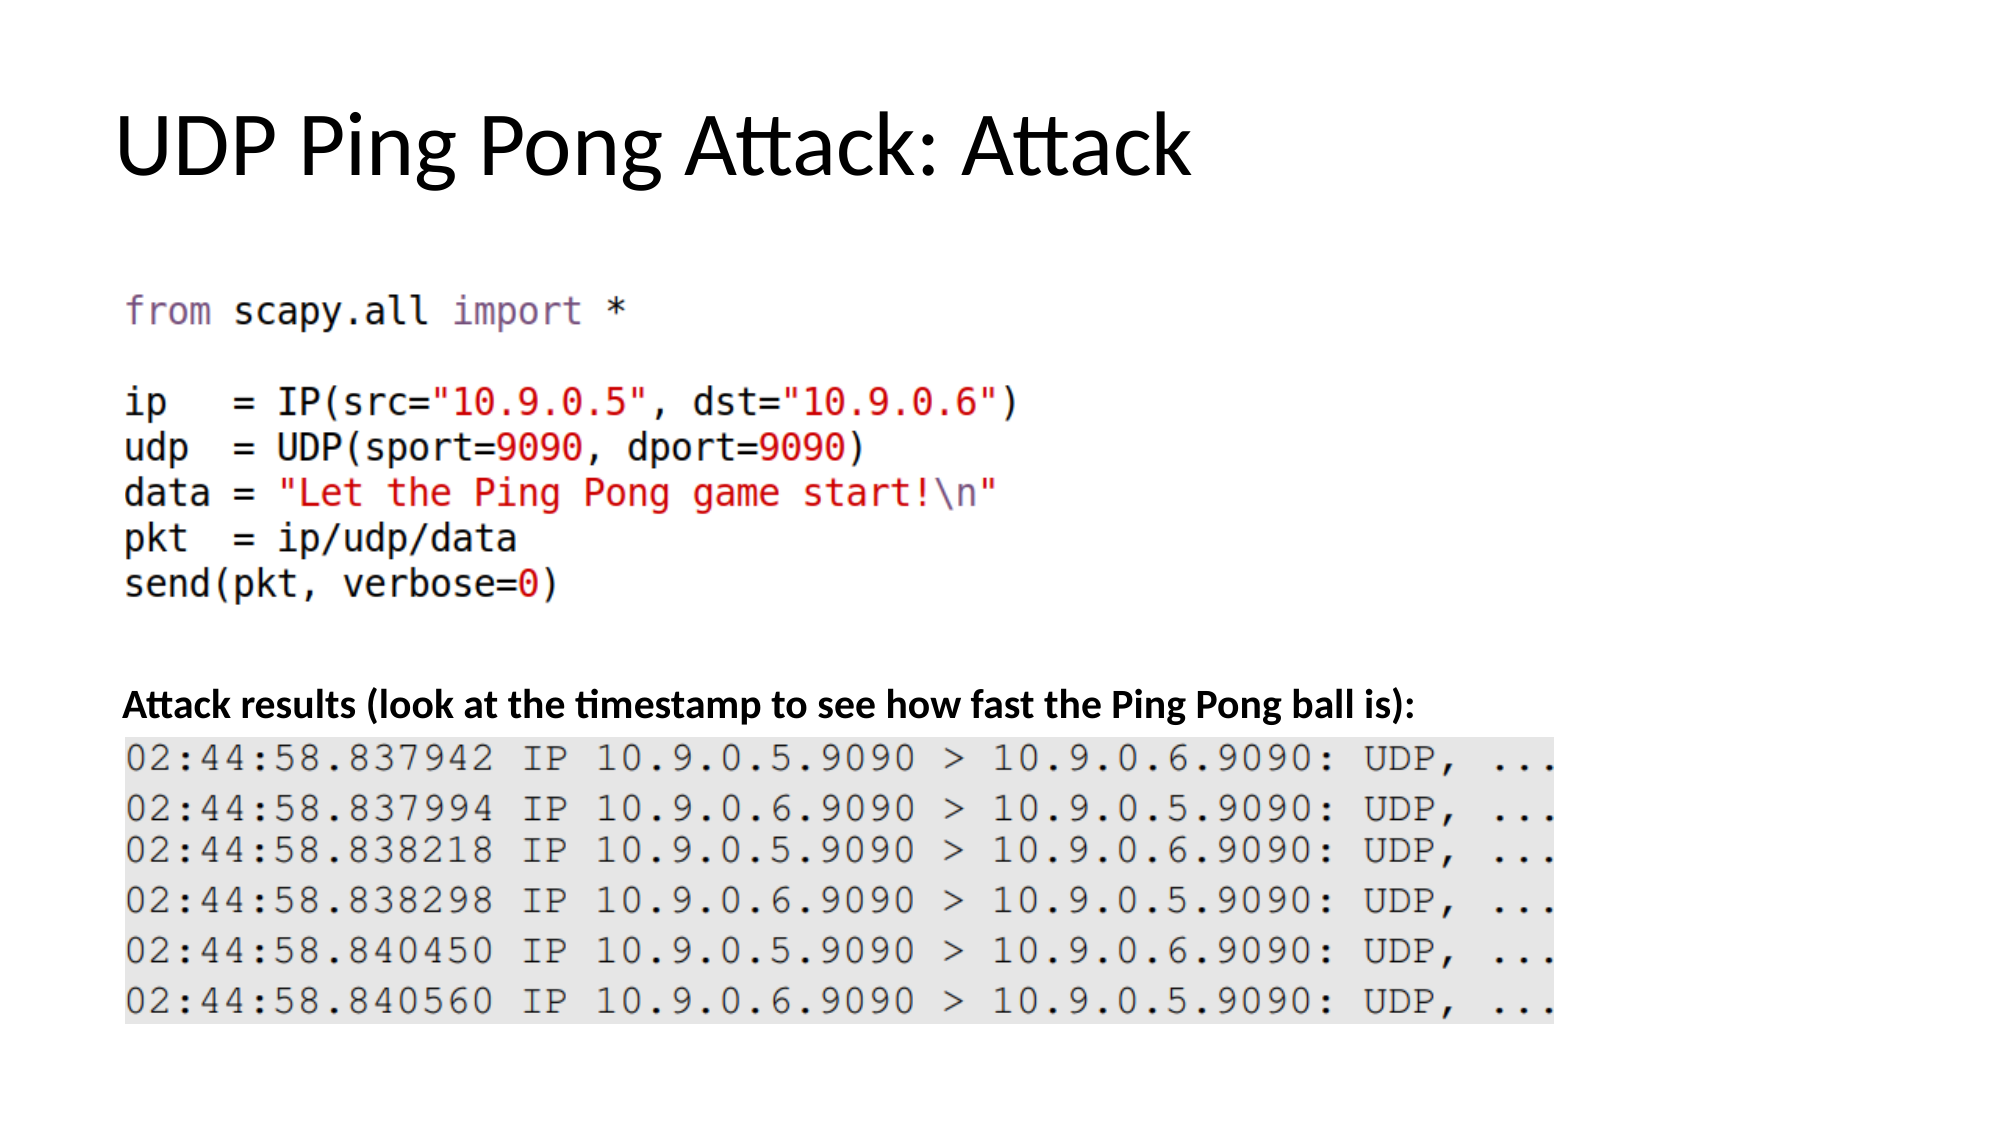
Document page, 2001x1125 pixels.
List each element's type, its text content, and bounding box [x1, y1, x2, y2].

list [124, 287, 1054, 619]
text_box Attack results (look at the timestamp to see how fast the Ping Pong ball is): [107, 668, 1442, 734]
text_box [124, 737, 1554, 1024]
title UDP Ping Pong Attack: Attack [99, 45, 1900, 233]
